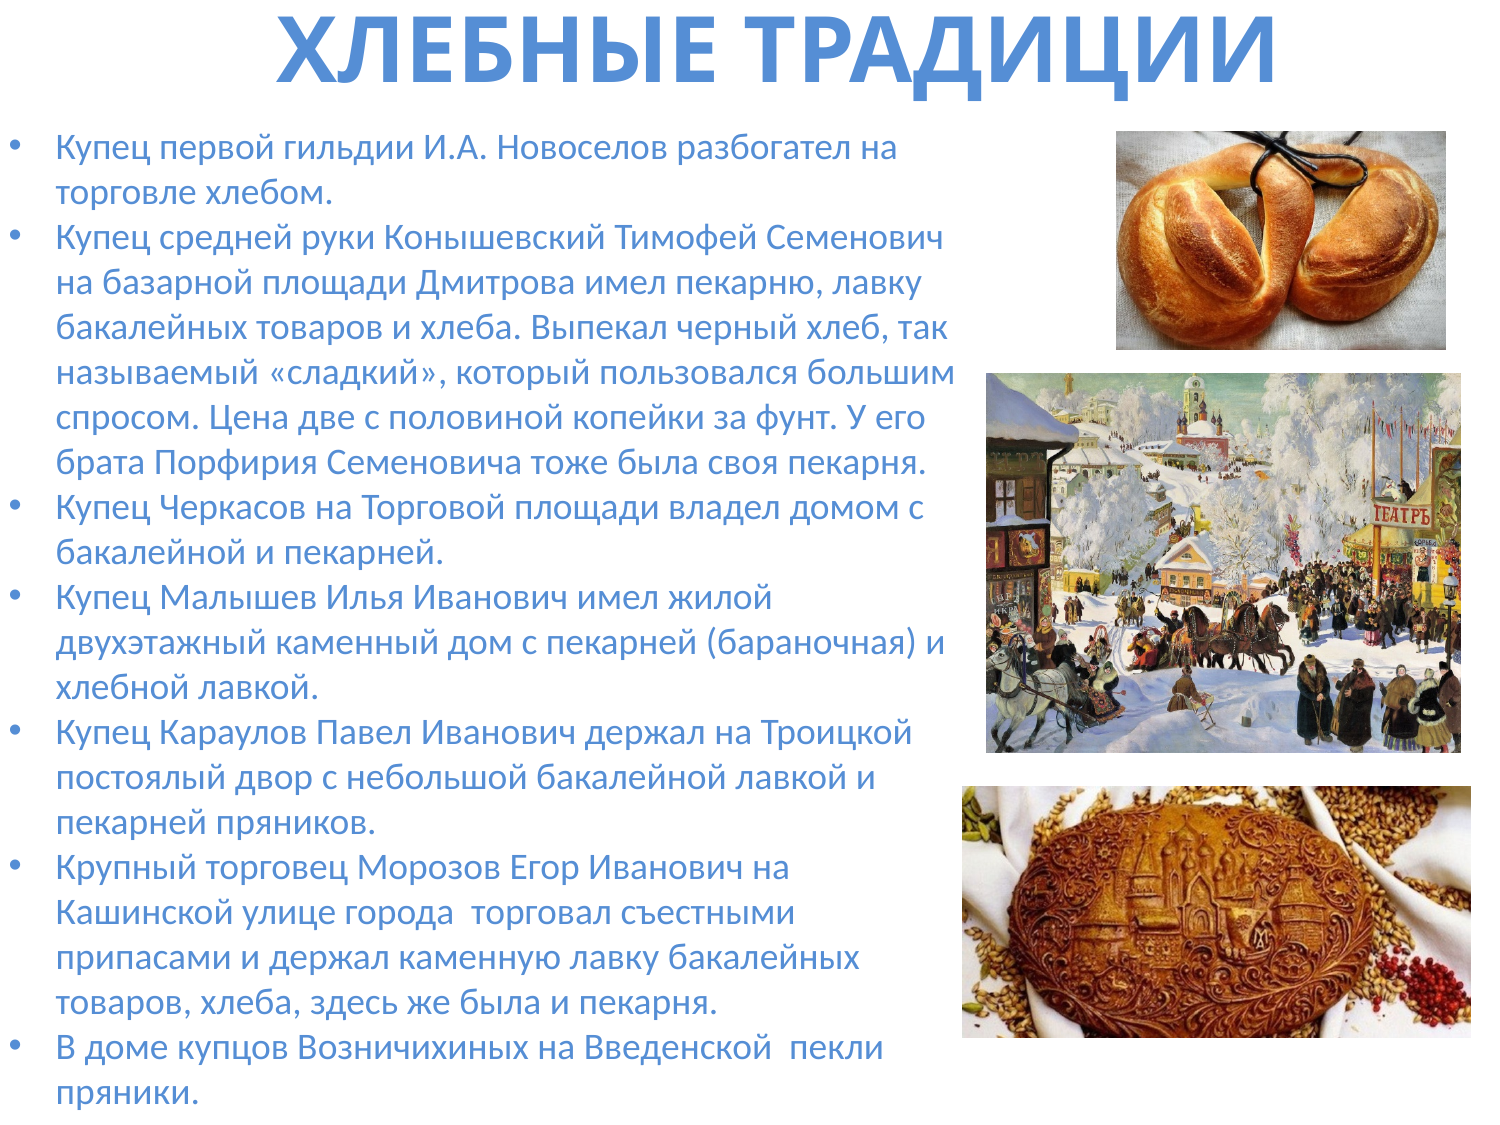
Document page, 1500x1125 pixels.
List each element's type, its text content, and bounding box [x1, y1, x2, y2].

text_box ХЛЕБНЫЕ ТРАДИЦИИ [41, 0, 1500, 109]
text_box Купец первой гильдии И.А. Новоселов разбогател на торговле хлебом. Купец средней руки Конышевский Тимофей Семенович на базарной площади Дмитрова имел пекарню, лавку бакалейных товаров и хлеба. Выпекал черный хлеб, так называемый «сладкий», который пользовался большим спросом. Цена две с половиной копейки за фунт. У его брата Порфирия Семеновича тоже была своя пекарня. Купец Черкасов на Торговой площади владел домом с бакалейной и пекарней. Купец Малышев Илья Иванович имел жилой двухэтажный каменный дом с пекарней (бараночная) и хлебной лавкой. Купец Караулов Павел Иванович держал на Троицкой постоялый двор с небольшой бакалейной лавкой и пекарней пряников. Крупный торговец Морозов Егор Иванович на Кашинской улице города торговал съестными припасами и держал каменную лавку бакалейных товаров, хлеба, здесь же была и пекарня. В доме купцов Возничихиных на Введенской пекли пряники. [0, 114, 992, 1120]
picture [985, 373, 1461, 753]
picture [962, 786, 1471, 1038]
picture [1115, 131, 1447, 350]
